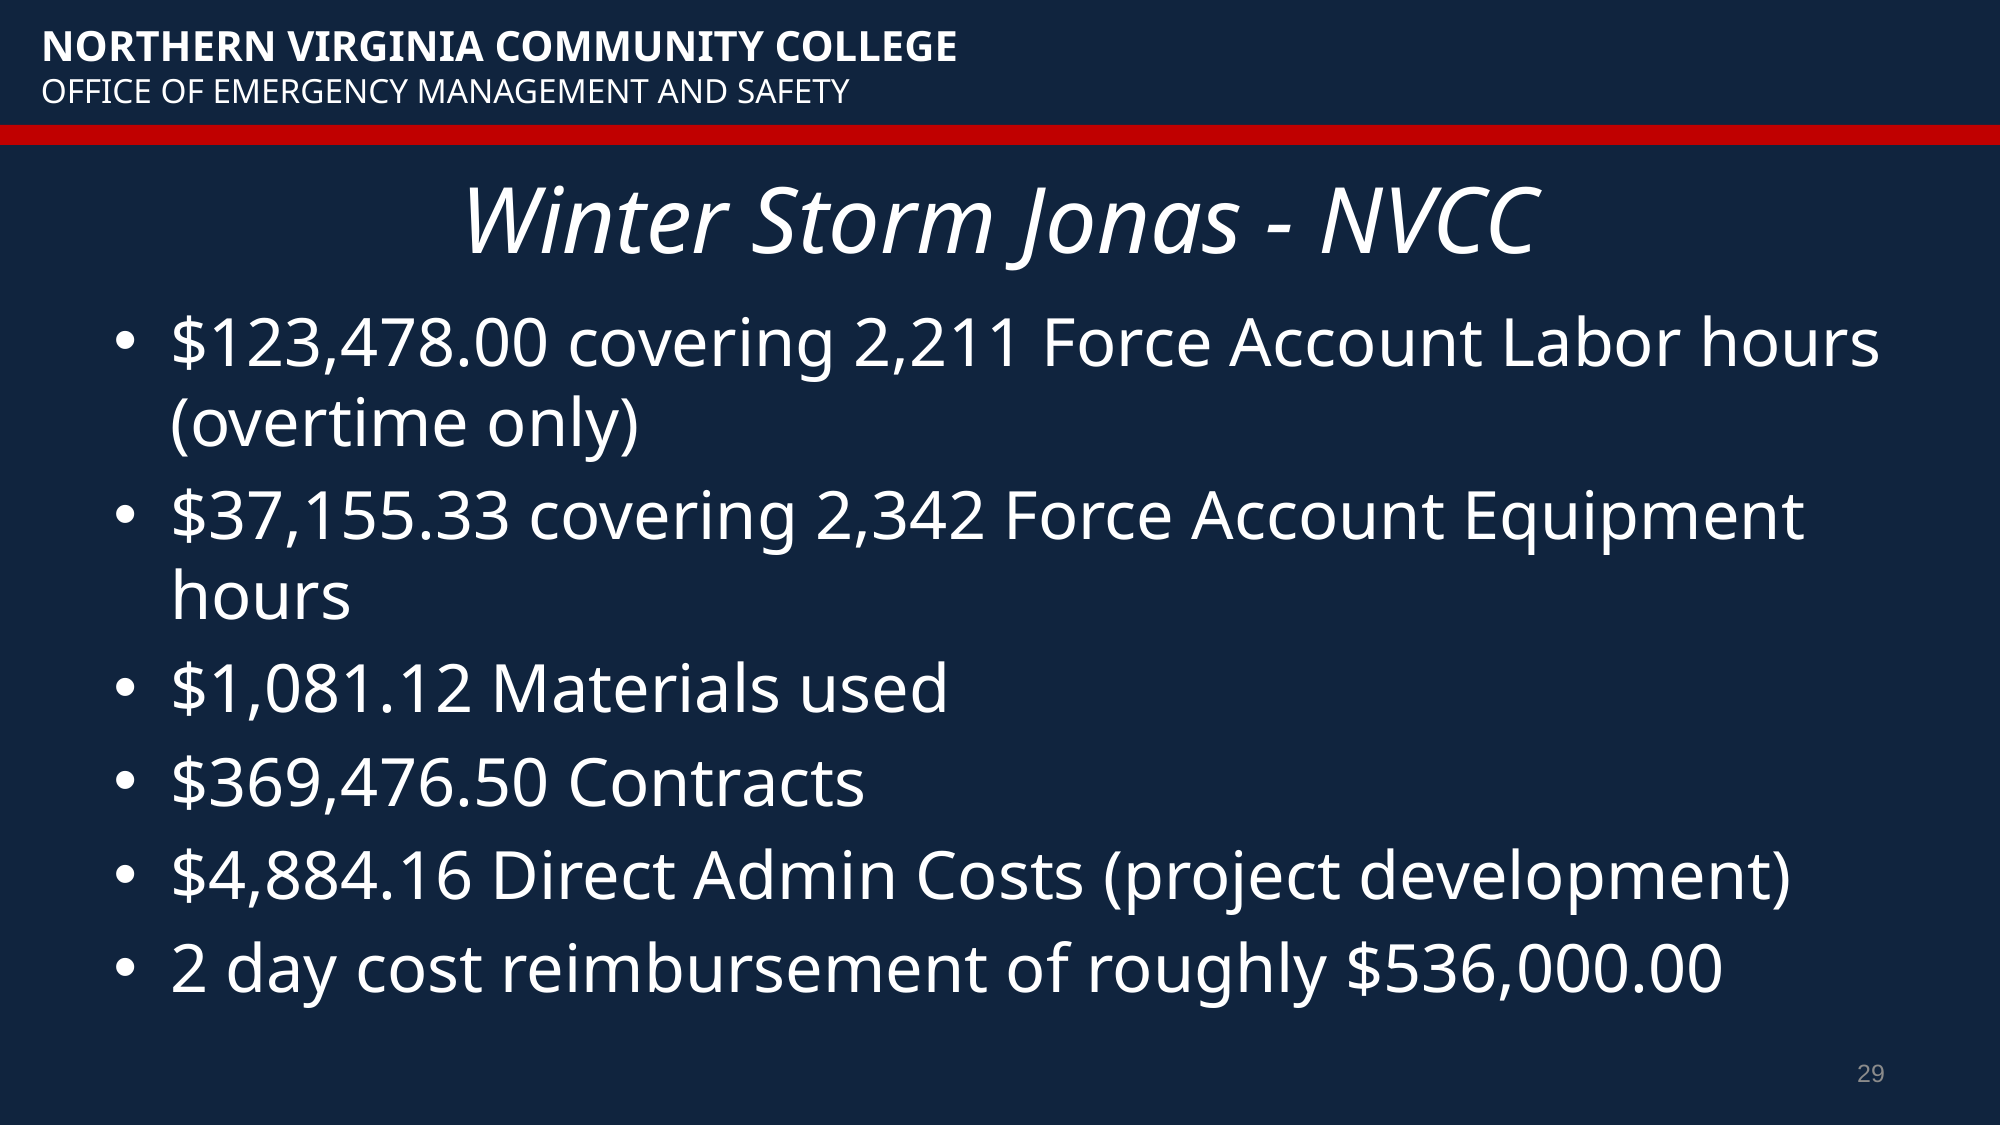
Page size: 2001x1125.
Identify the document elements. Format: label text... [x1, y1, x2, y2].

title Winter Storm Jonas - NVCC [99, 145, 1900, 288]
slide_number 29 [1433, 1042, 1900, 1103]
subtitle $123,478.00 covering 2,211 Force Account Labor hours (overtime only) $37,155.33 covering 2,342 Force Account Equipment hours $1,081.12 Materials used $369,476.50 Contracts $4,884.16 Direct Admin Costs (project development) 2 day cost reimbursement of roughly $536,000.00 [98, 292, 1903, 1025]
